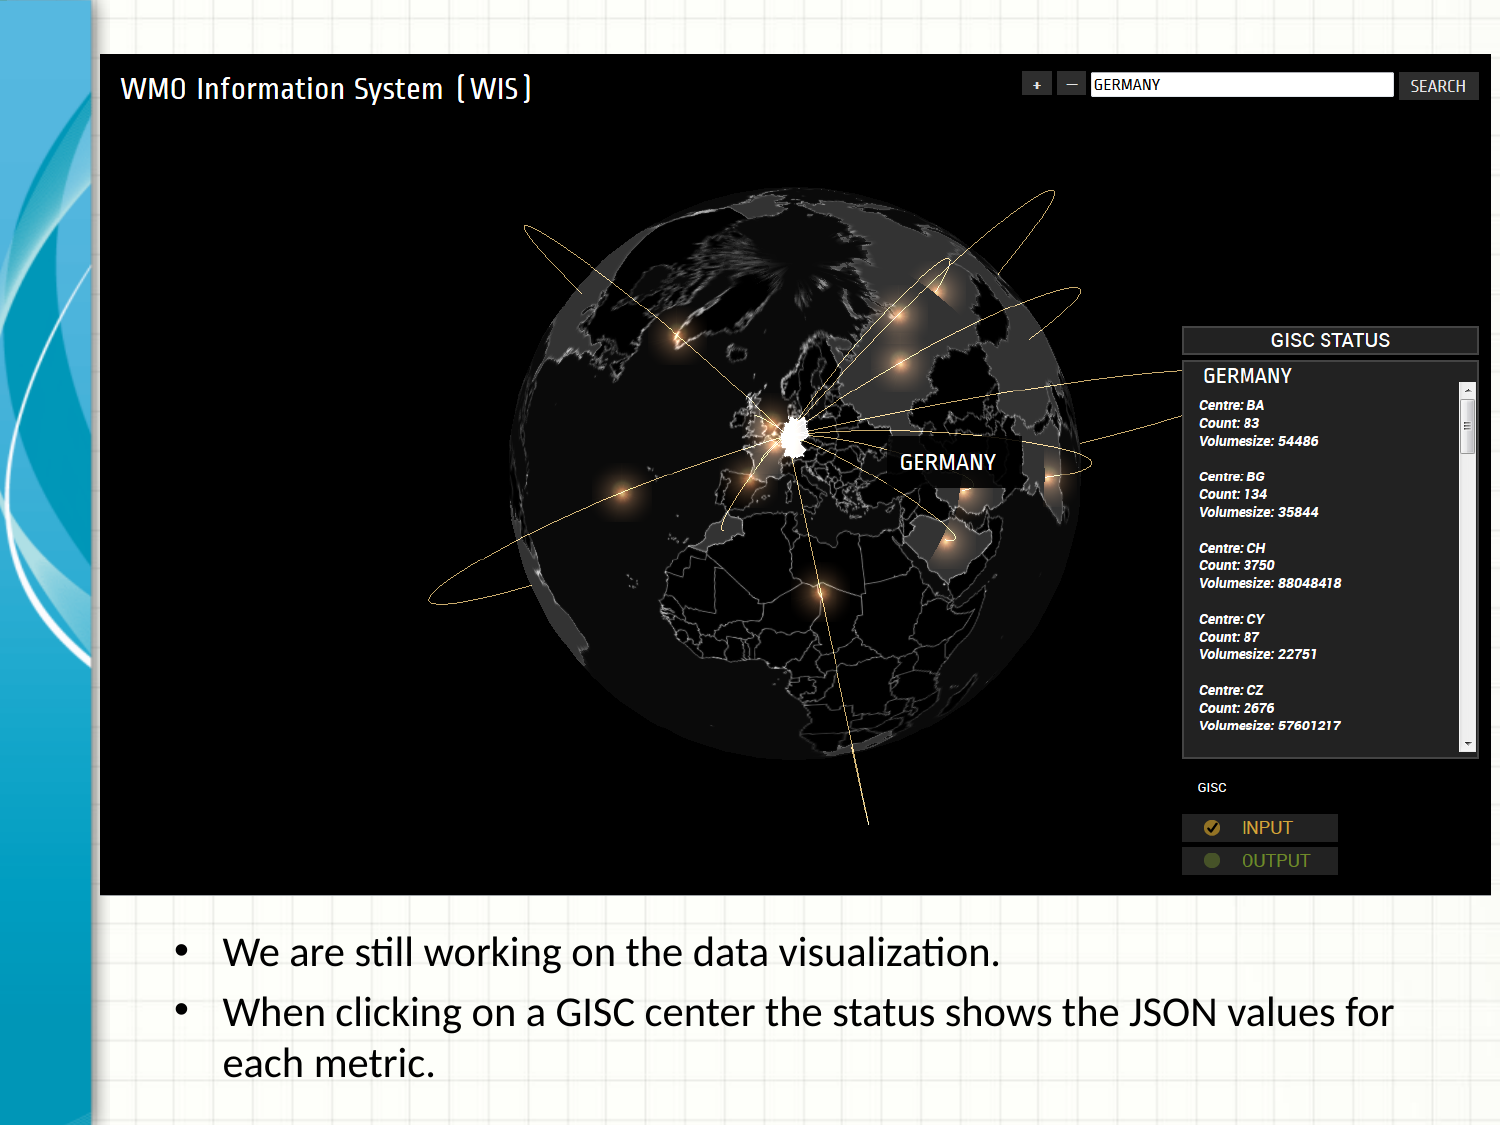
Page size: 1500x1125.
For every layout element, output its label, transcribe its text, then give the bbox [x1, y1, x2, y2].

picture [0, 0, 1500, 1125]
text_box We are still working on the data visualization. When clicking on a GISC center the status shows the JSON values for each metric. [159, 916, 1485, 1094]
